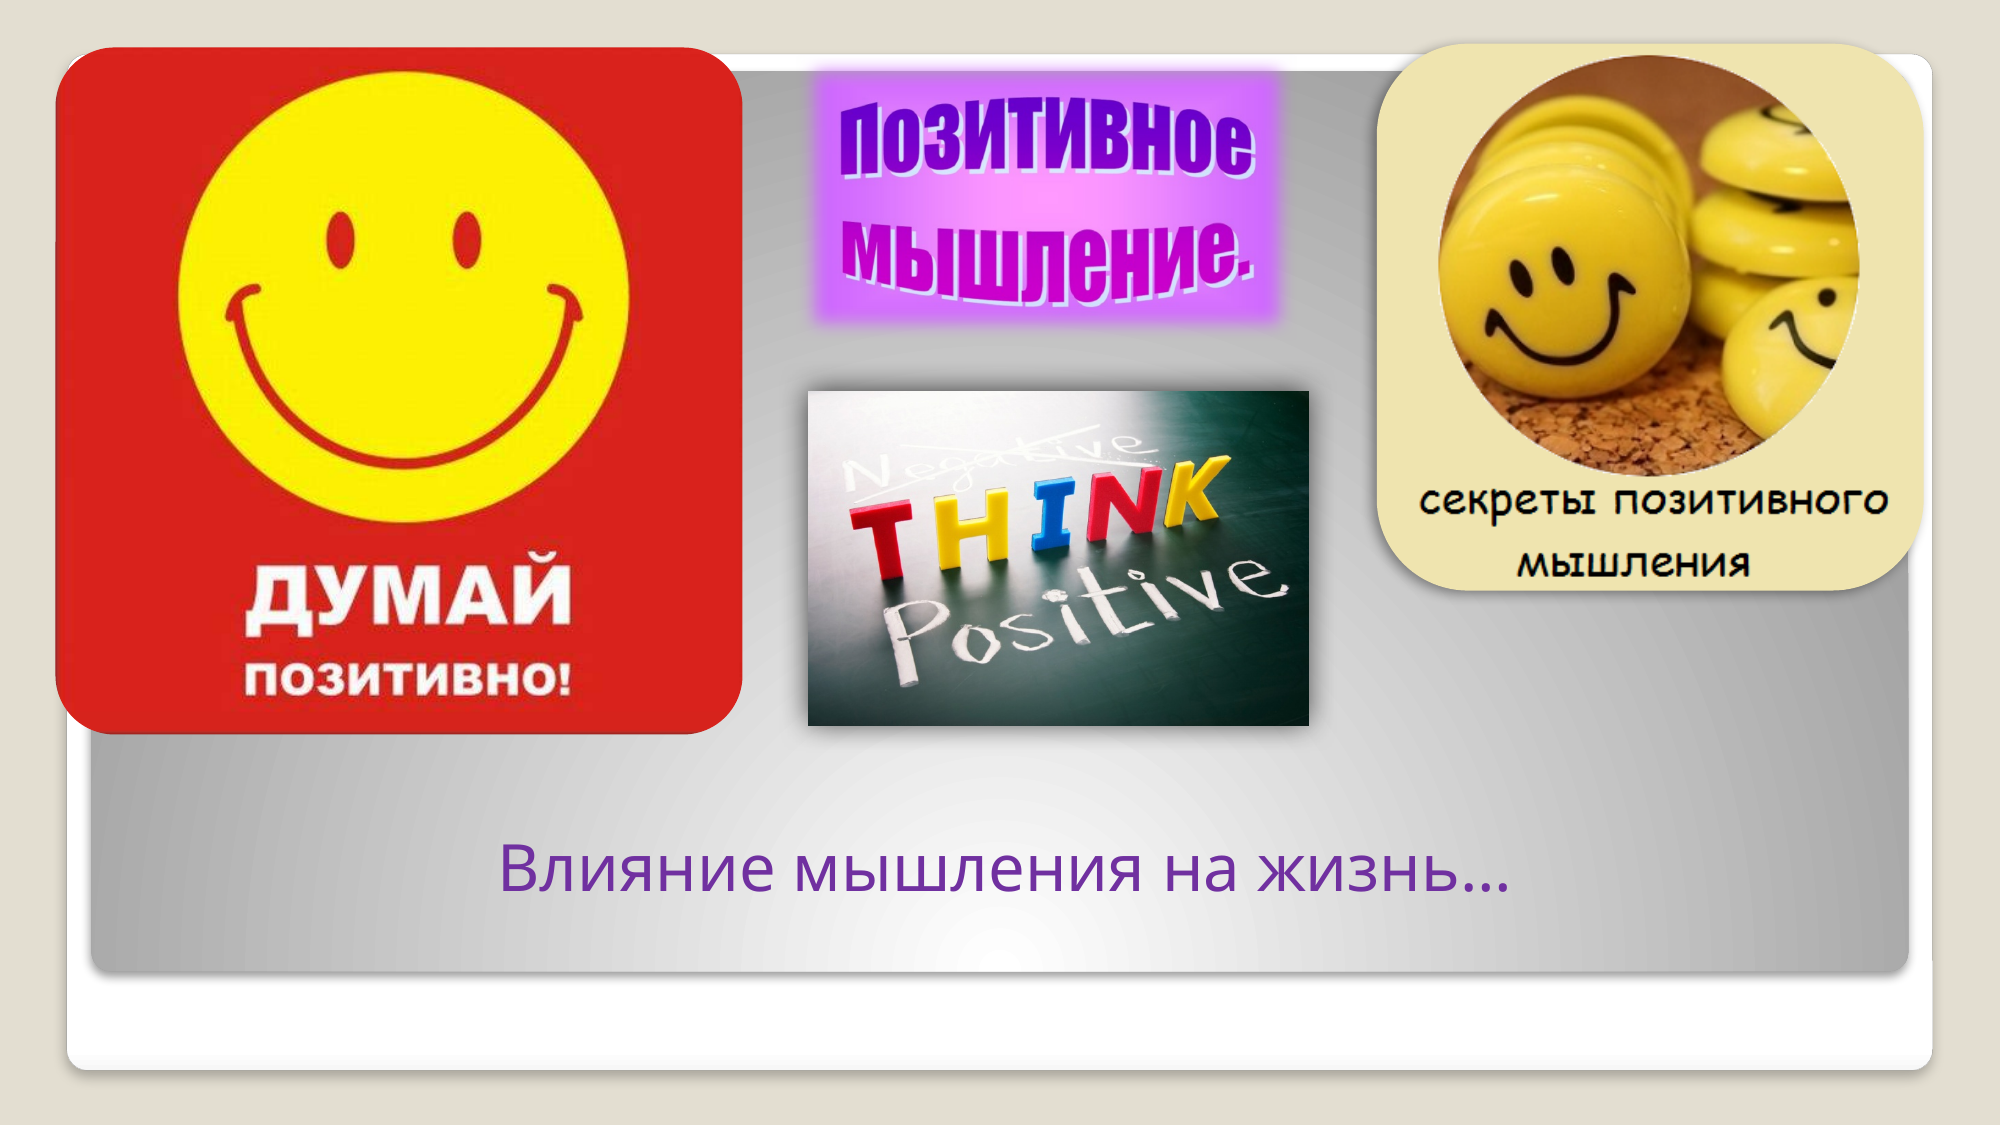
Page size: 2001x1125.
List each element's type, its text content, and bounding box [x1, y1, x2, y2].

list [55, 47, 743, 735]
title Влияние мышления на жизнь… [110, 817, 1900, 990]
picture [1376, 43, 1924, 591]
picture [808, 390, 1309, 726]
picture [796, 54, 1297, 341]
